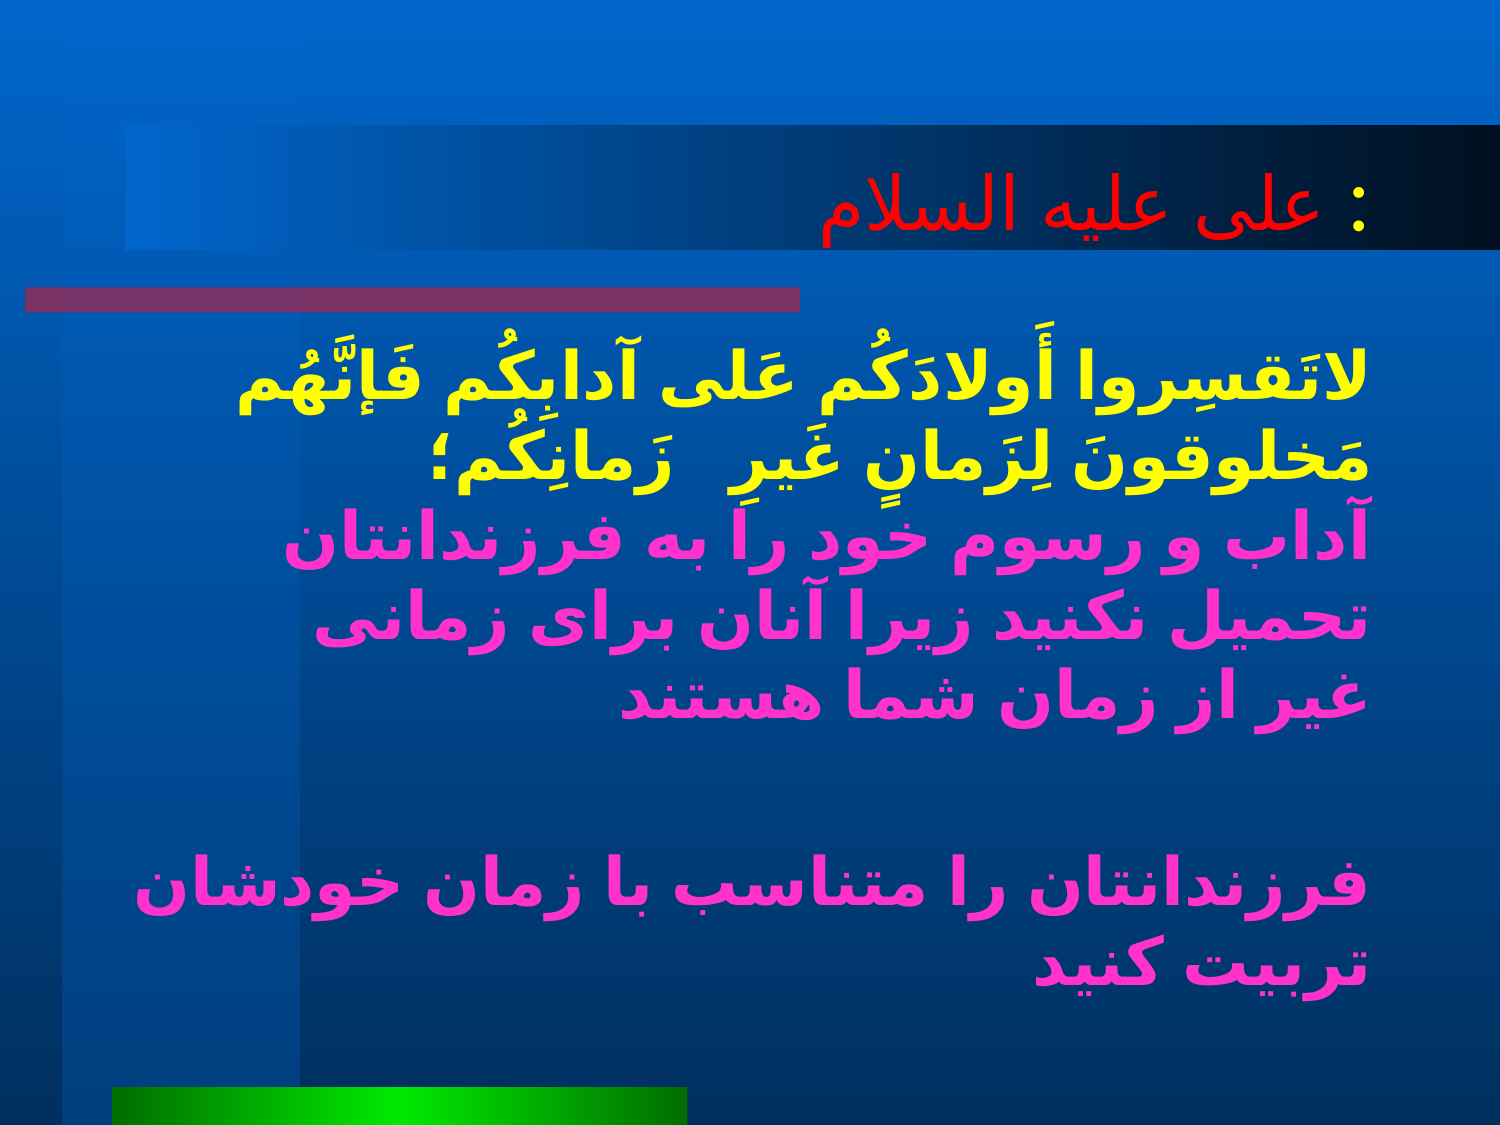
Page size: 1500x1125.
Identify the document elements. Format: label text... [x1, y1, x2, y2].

list لاتَقسِروا أَولادَكُم عَلى آدابِكُم فَإنَّهُم مَخلوقونَ لِزَمانٍ غَيرِ زَمانِكُم؛ آداب و رسوم خود را به فرزندانتان تحميل نكنيد زیرا آنان برای زمانی غیر از زمان شما هستند فرزندانتان را متناسب با زمان خودشان تربیت کنید [112, 324, 1388, 1001]
title على عليه السلام : [112, 99, 1388, 288]
